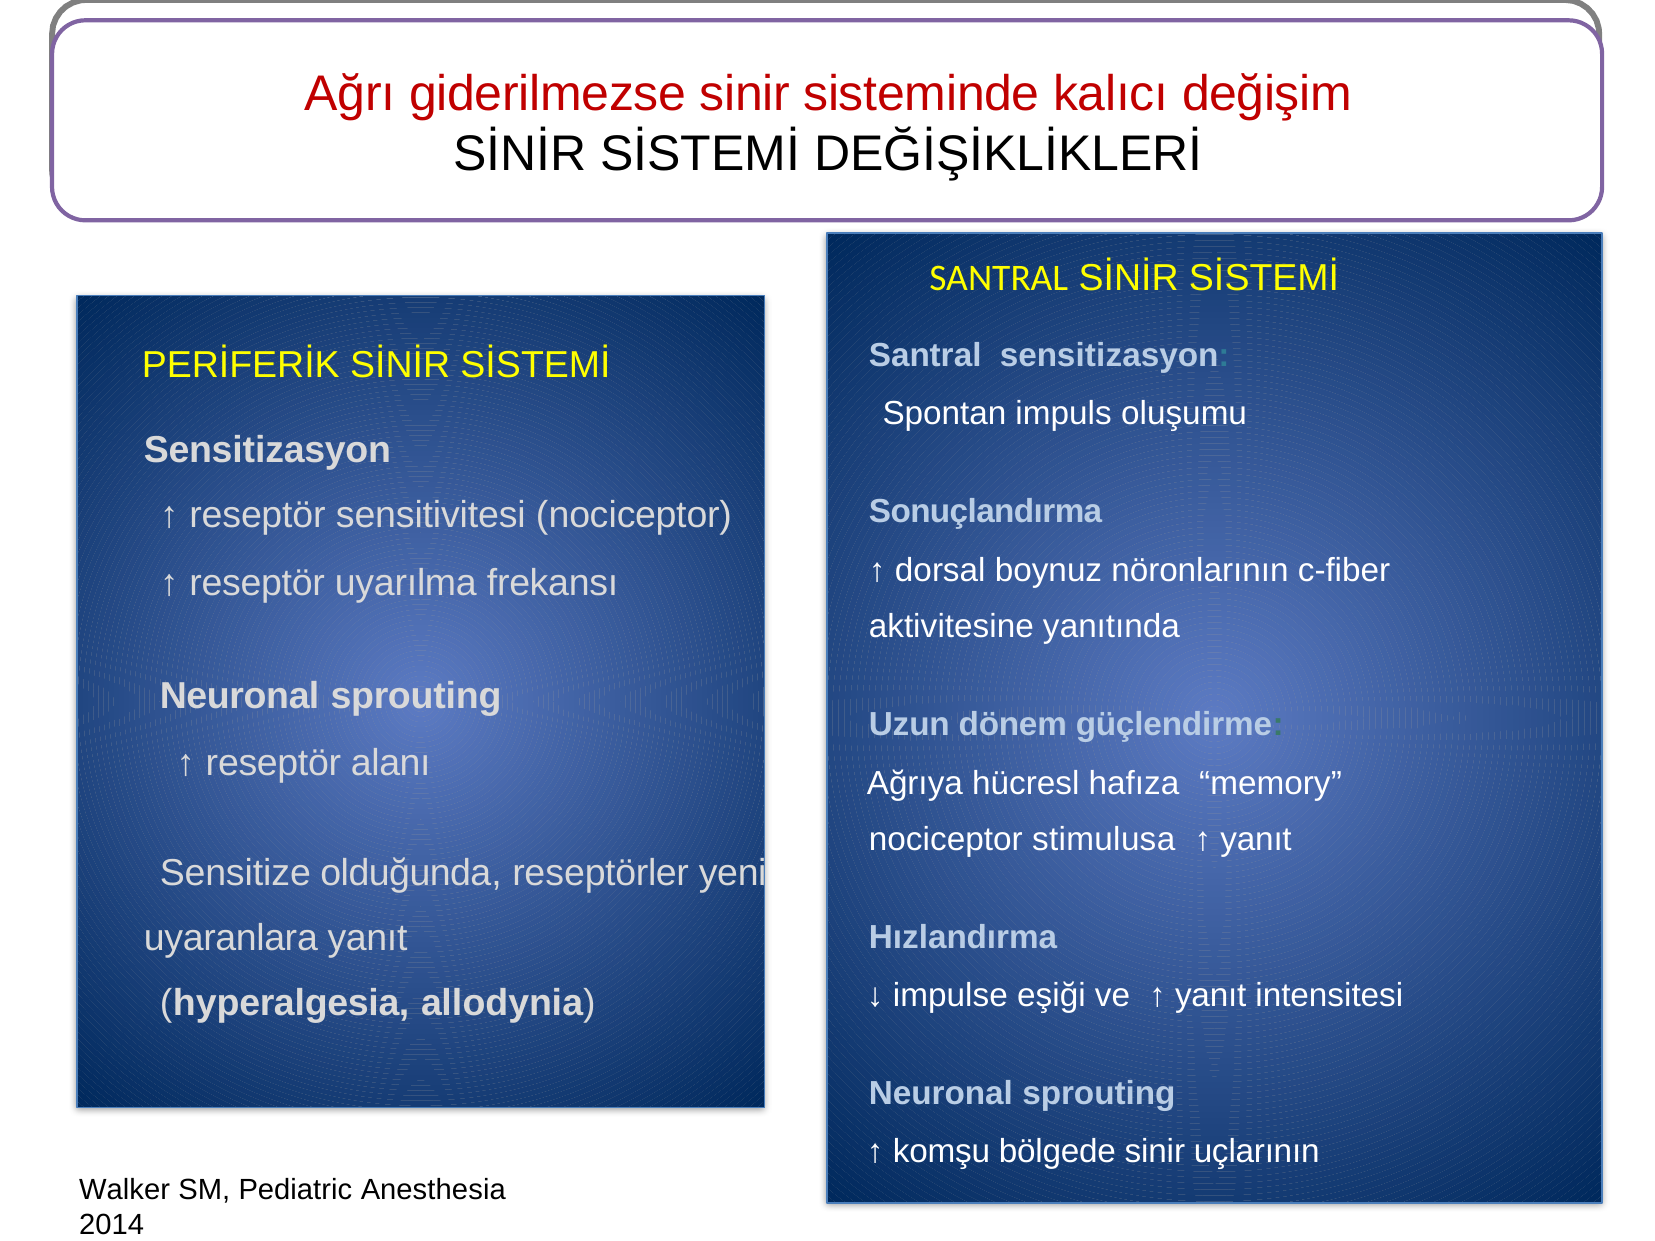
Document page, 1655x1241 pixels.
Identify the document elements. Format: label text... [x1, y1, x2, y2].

text_box Walker SM, Pediatric Anesthesia 2014 [77, 1170, 576, 1241]
text_box Santral sensitizasyon: Spontan impuls oluşumu Sonuçlandırma ↑ dorsal boynuz nöronlarının c-fiber aktivitesine yanıtında Uzun dönem güçlendirme: Ağrıya hücresl hafıza “memory” nociceptor stimulusa ↑ yanıt Hızlandırma ↓ impulse eşiği ve ↑ yanıt intensitesi Neuronal sprouting ↑ komşu bölgede sinir uçlarının [852, 307, 1578, 1177]
text_box Ağrı giderilmezse sinir sisteminde kalıcı değişim SİNİR SİSTEMİ DEĞİŞİKLİKLERİ [49, 18, 1605, 223]
text_box Sensitizasyon ↑ reseptör sensitivitesi (nociceptor) ↑ reseptör uyarılma frekansı Neuronal sprouting ↑ reseptör alanı Sensitize olduğunda, reseptörler yeni uyaranlara yanıt (hyperalgesia, allodynia) [127, 395, 802, 1076]
text_box [76, 295, 765, 1108]
text_box SANTRAL SİNİR SİSTEMİ [914, 245, 1515, 305]
text_box [826, 232, 1603, 1204]
text_box [52, 0, 1600, 39]
text_box PERİFERİK SİNİR SİSTEMİ [127, 332, 678, 393]
